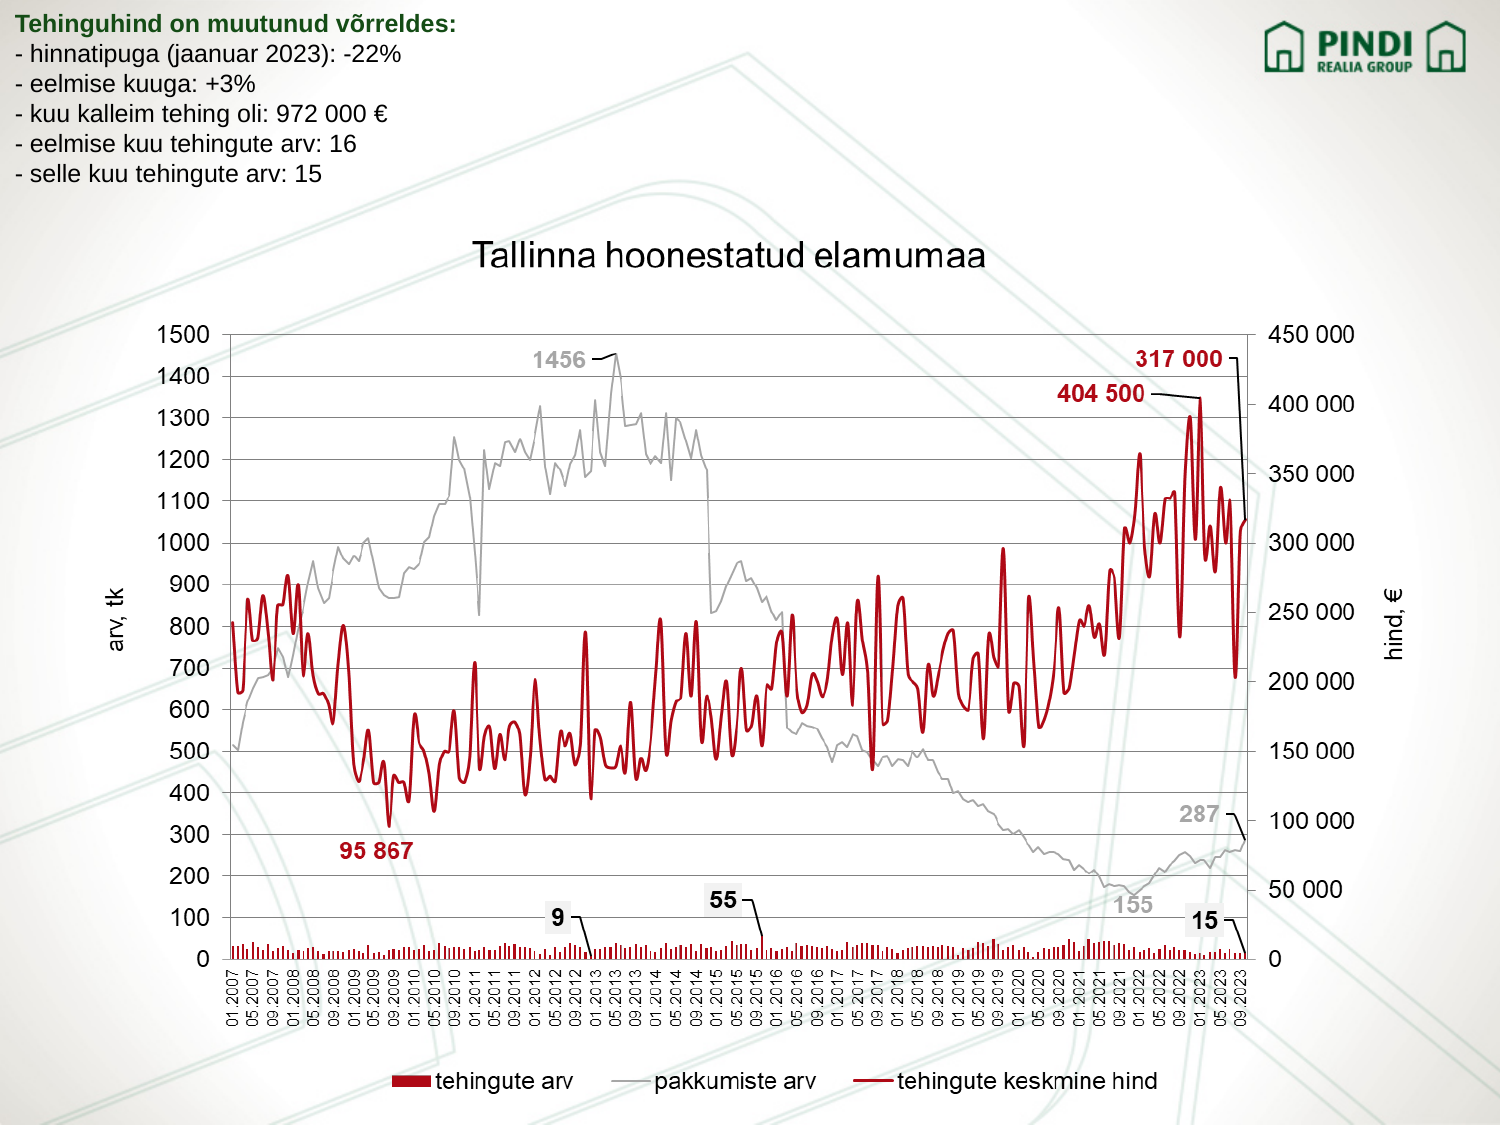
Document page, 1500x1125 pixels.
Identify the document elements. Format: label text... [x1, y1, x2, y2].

text_box Tehinguhind on muutunud võrreldes: - hinnatipuga (jaanuar 2023): -22% - eelmise kuuga: +3% - kuu kalleim tehing oli: 972 000 € - eelmise kuu tehingute arv: 16 - selle kuu tehingute arv: 15 [0, 0, 869, 195]
picture [0, 0, 1500, 1125]
